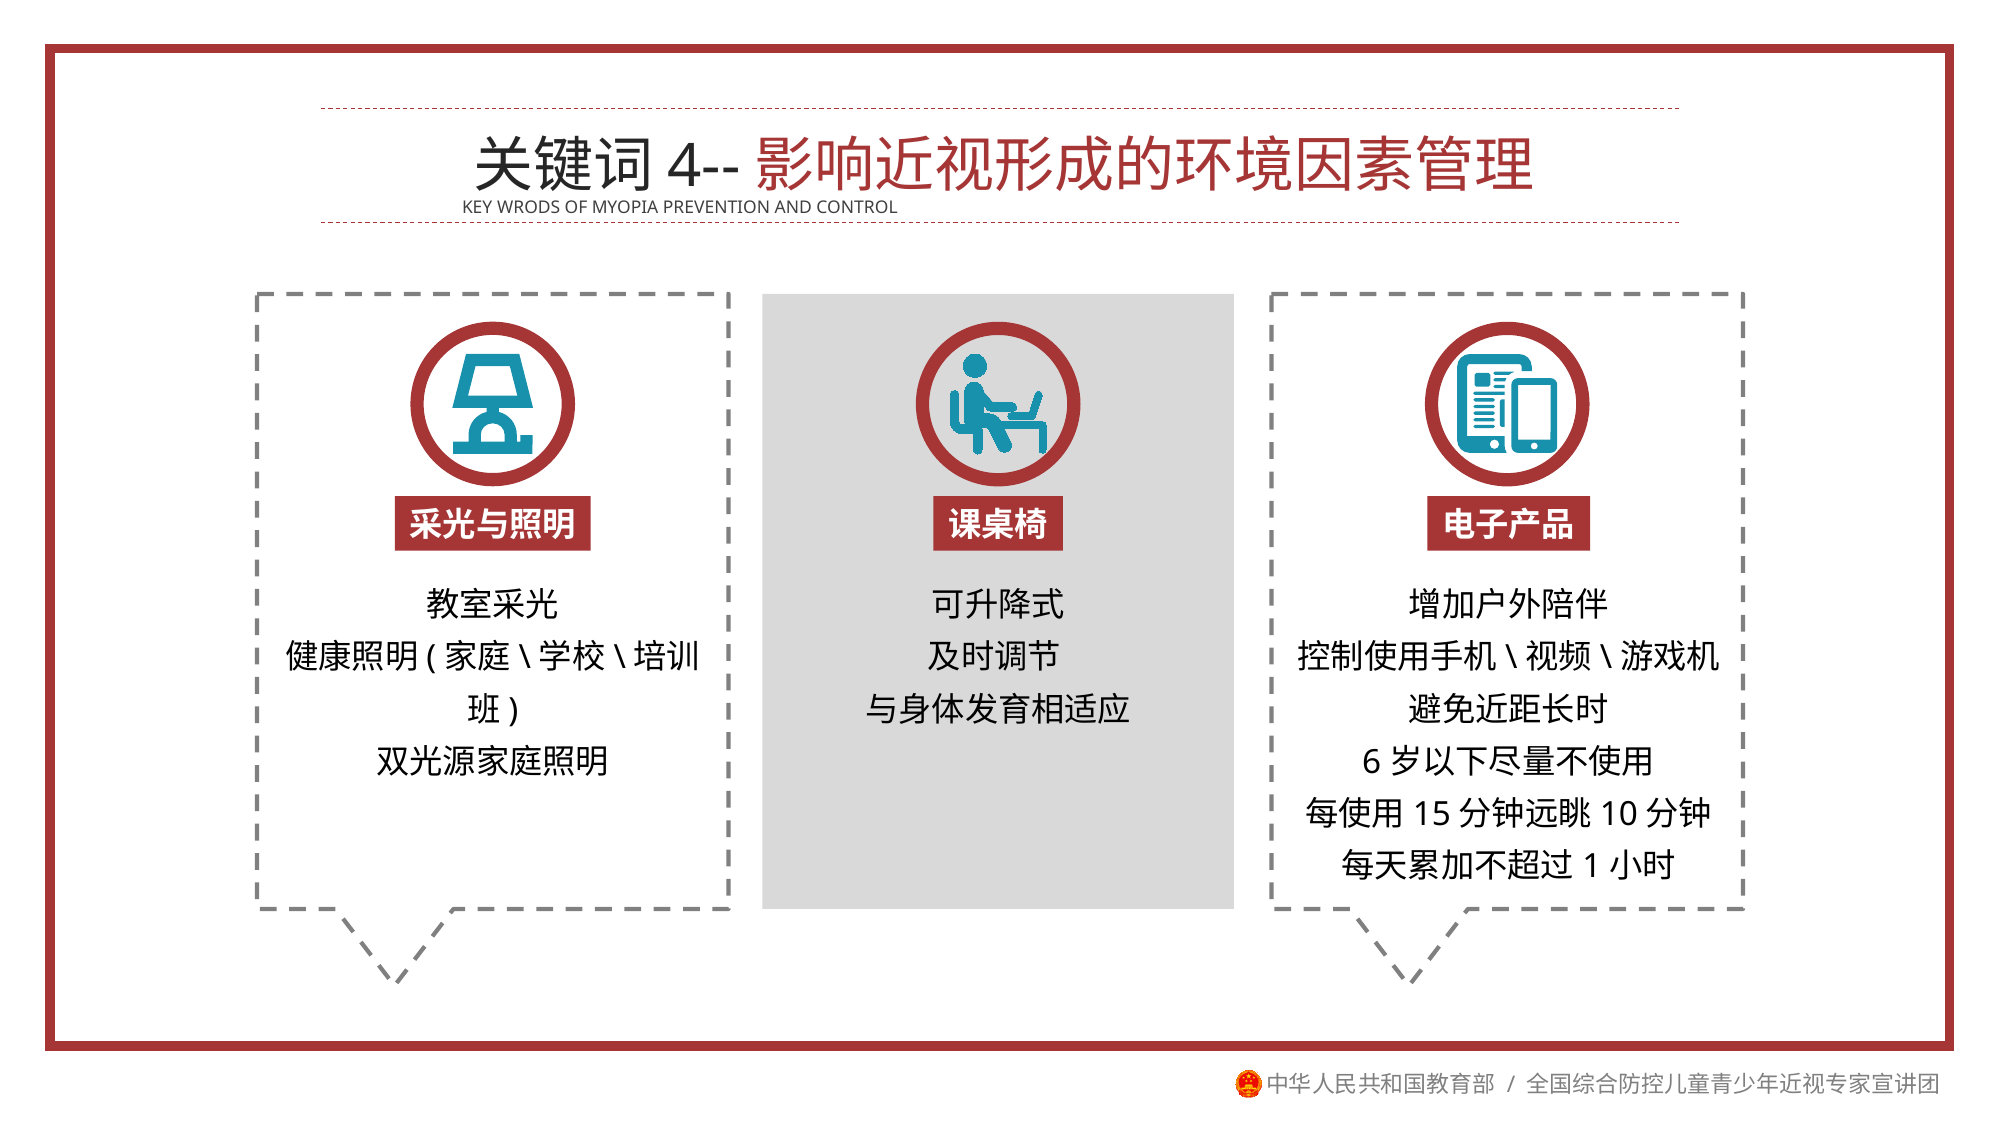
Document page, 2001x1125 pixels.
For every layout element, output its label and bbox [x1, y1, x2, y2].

picture [1235, 1069, 1263, 1098]
text_box [256, 293, 1743, 909]
text_box [359, 108, 1649, 227]
